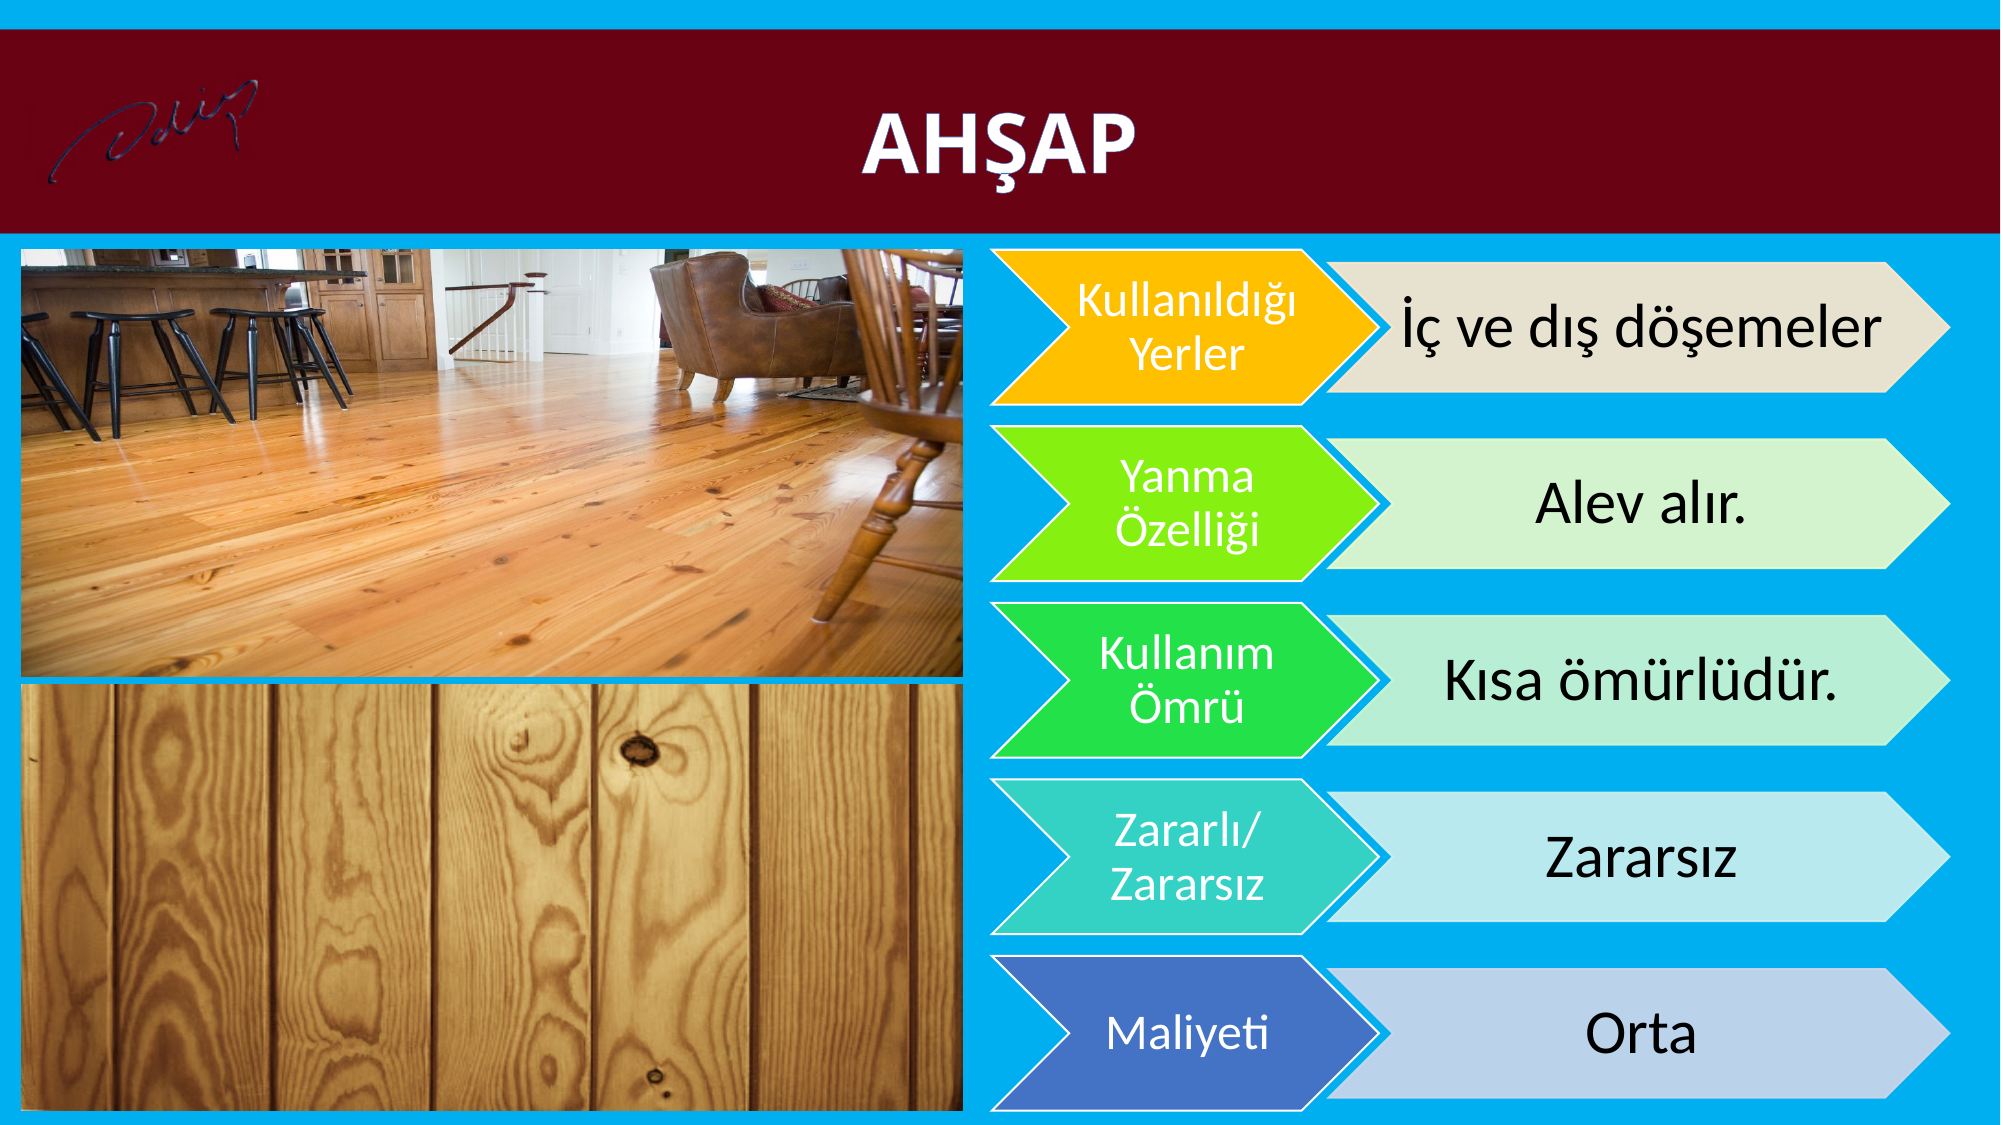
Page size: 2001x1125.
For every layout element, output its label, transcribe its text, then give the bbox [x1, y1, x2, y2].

picture [22, 685, 962, 1110]
text_box AHŞAP [0, 82, 2000, 198]
picture [0, 30, 2001, 233]
picture [22, 250, 962, 676]
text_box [963, 249, 1979, 1111]
